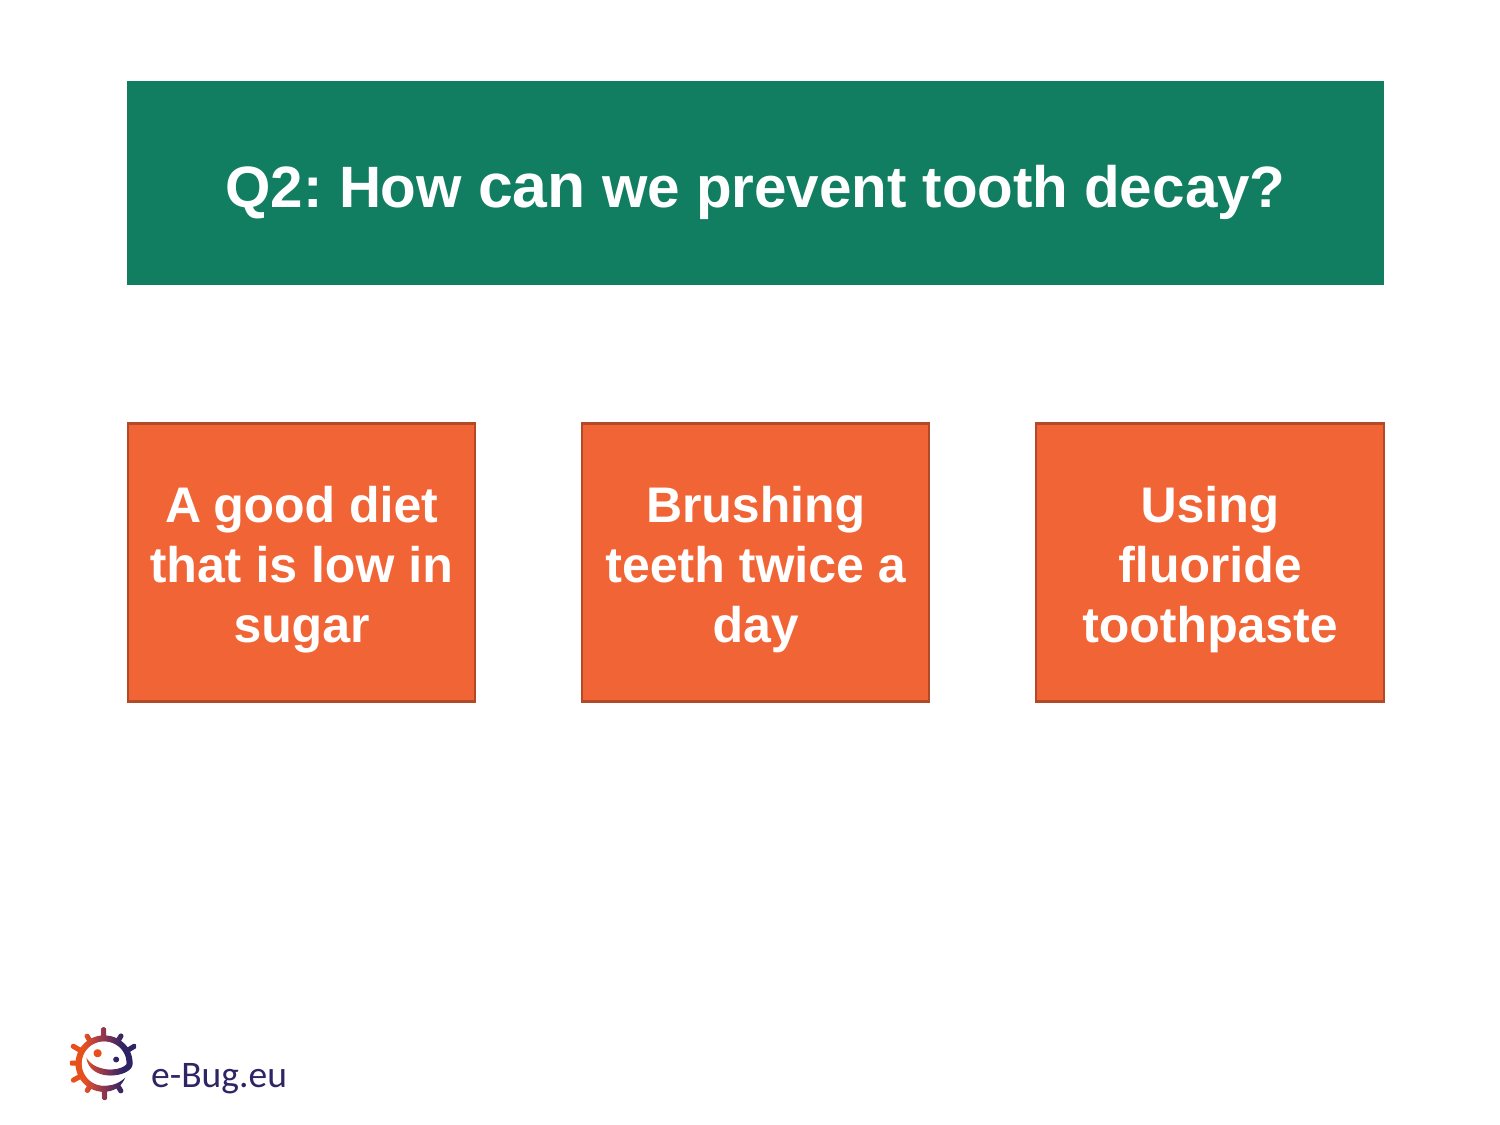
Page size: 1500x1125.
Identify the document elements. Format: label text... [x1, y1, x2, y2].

footer e-Bug.eu [136, 1042, 643, 1103]
text_box Using fluoride toothpaste [1035, 422, 1385, 703]
picture [69, 1027, 137, 1103]
title Q2: How can we prevent tooth decay? [127, 81, 1384, 285]
text_box A good diet that is low in sugar [127, 422, 476, 703]
text_box Brushing teeth twice a day [581, 422, 930, 703]
